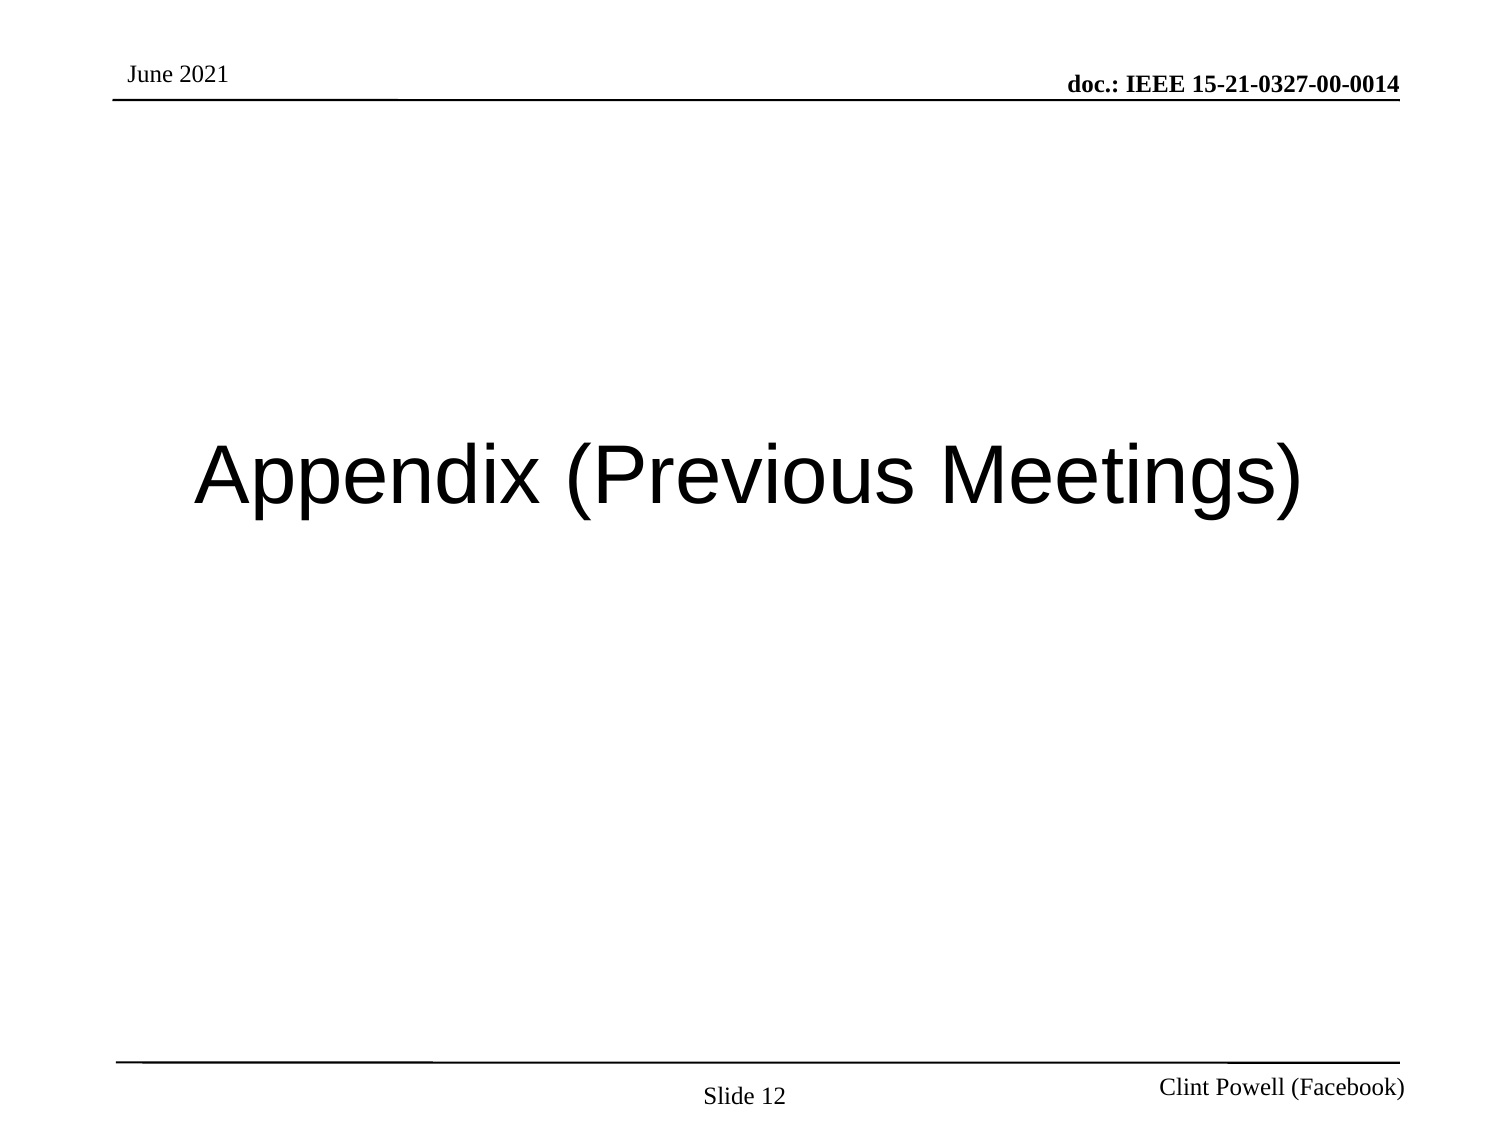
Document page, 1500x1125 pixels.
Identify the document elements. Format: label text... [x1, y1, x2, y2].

slide_number Slide 12 [690, 1075, 799, 1115]
title Appendix (Previous Meetings) [112, 349, 1388, 591]
